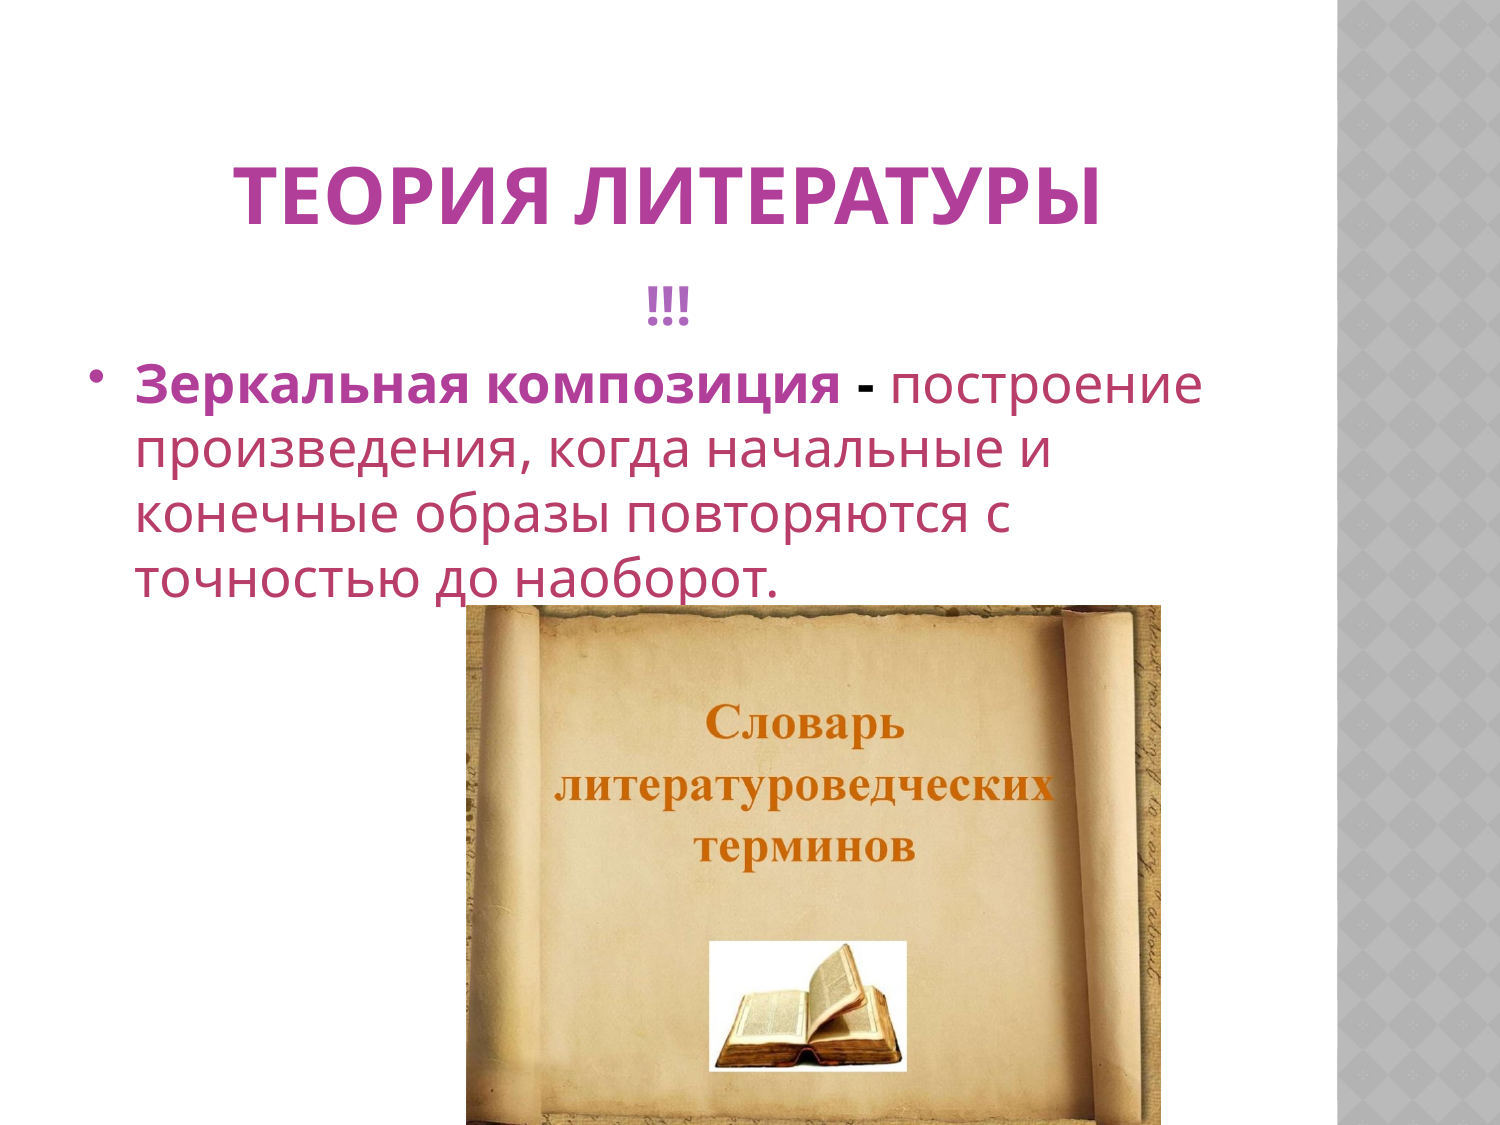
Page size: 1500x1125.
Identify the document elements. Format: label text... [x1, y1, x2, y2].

list !!! Зеркальная композиция - построение произведения, когда начальные и конечные образы повторяются с точностью до наоборот. [75, 264, 1263, 1059]
title ТЕОРИЯ ЛИТЕРАТУРЫ [75, 52, 1263, 240]
picture [465, 604, 1161, 1125]
